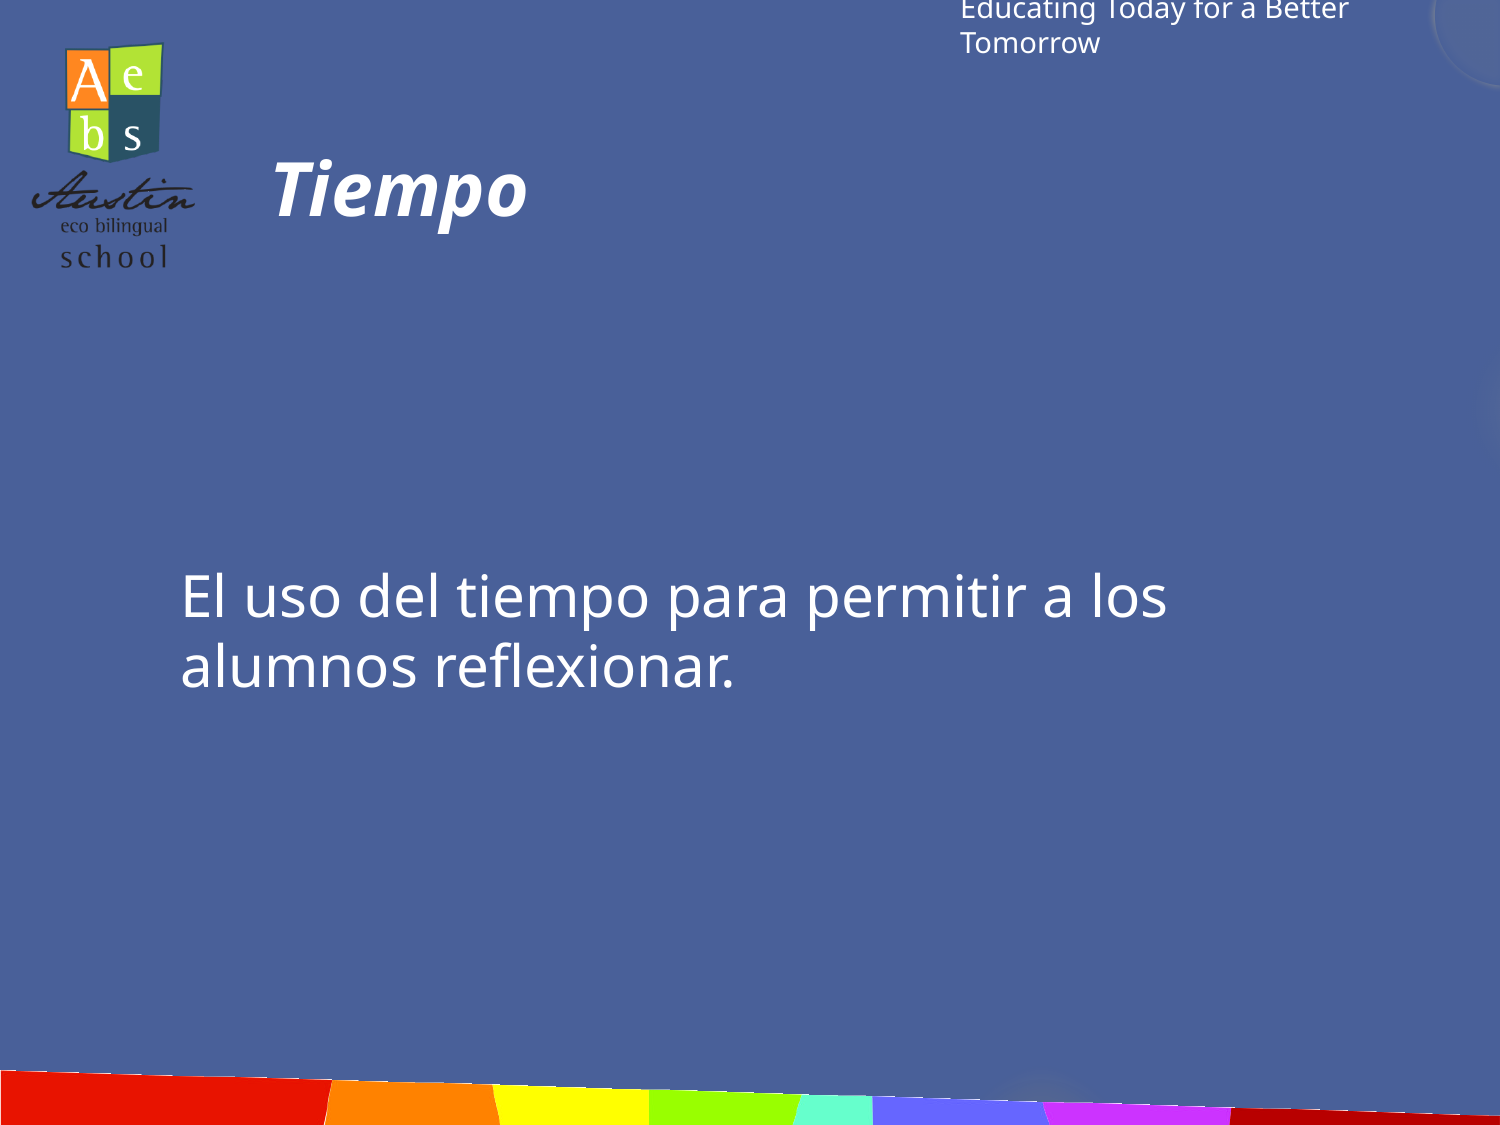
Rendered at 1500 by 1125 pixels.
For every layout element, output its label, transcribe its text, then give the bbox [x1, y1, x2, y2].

list El uso del tiempo para permitir a los alumnos reflexionar. [165, 296, 1335, 962]
picture [31, 42, 195, 268]
title Tiempo [254, 110, 1424, 263]
picture [0, 1070, 1500, 1125]
